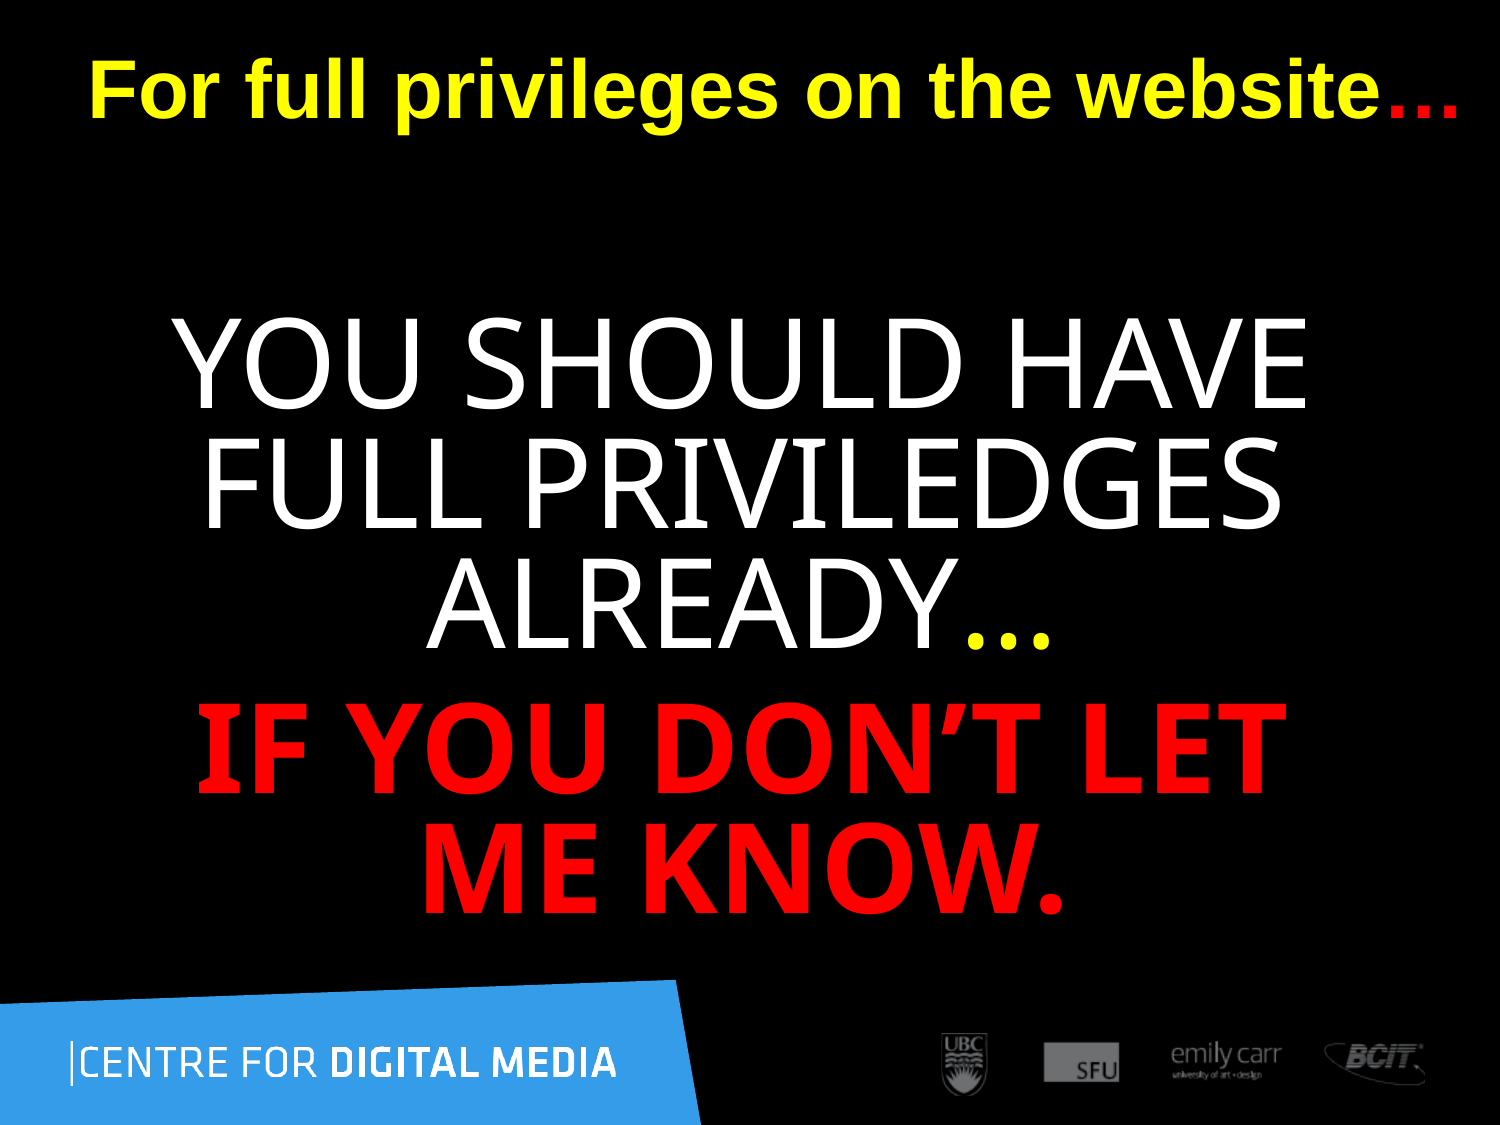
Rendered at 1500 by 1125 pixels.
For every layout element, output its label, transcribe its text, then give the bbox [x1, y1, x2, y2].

title For full privileges on the website… [75, 40, 1500, 229]
list YOU SHOULD HAVE FULL PRIVILEDGES ALREADY… IF YOU DON’T LET ME KNOW. [75, 299, 1410, 985]
